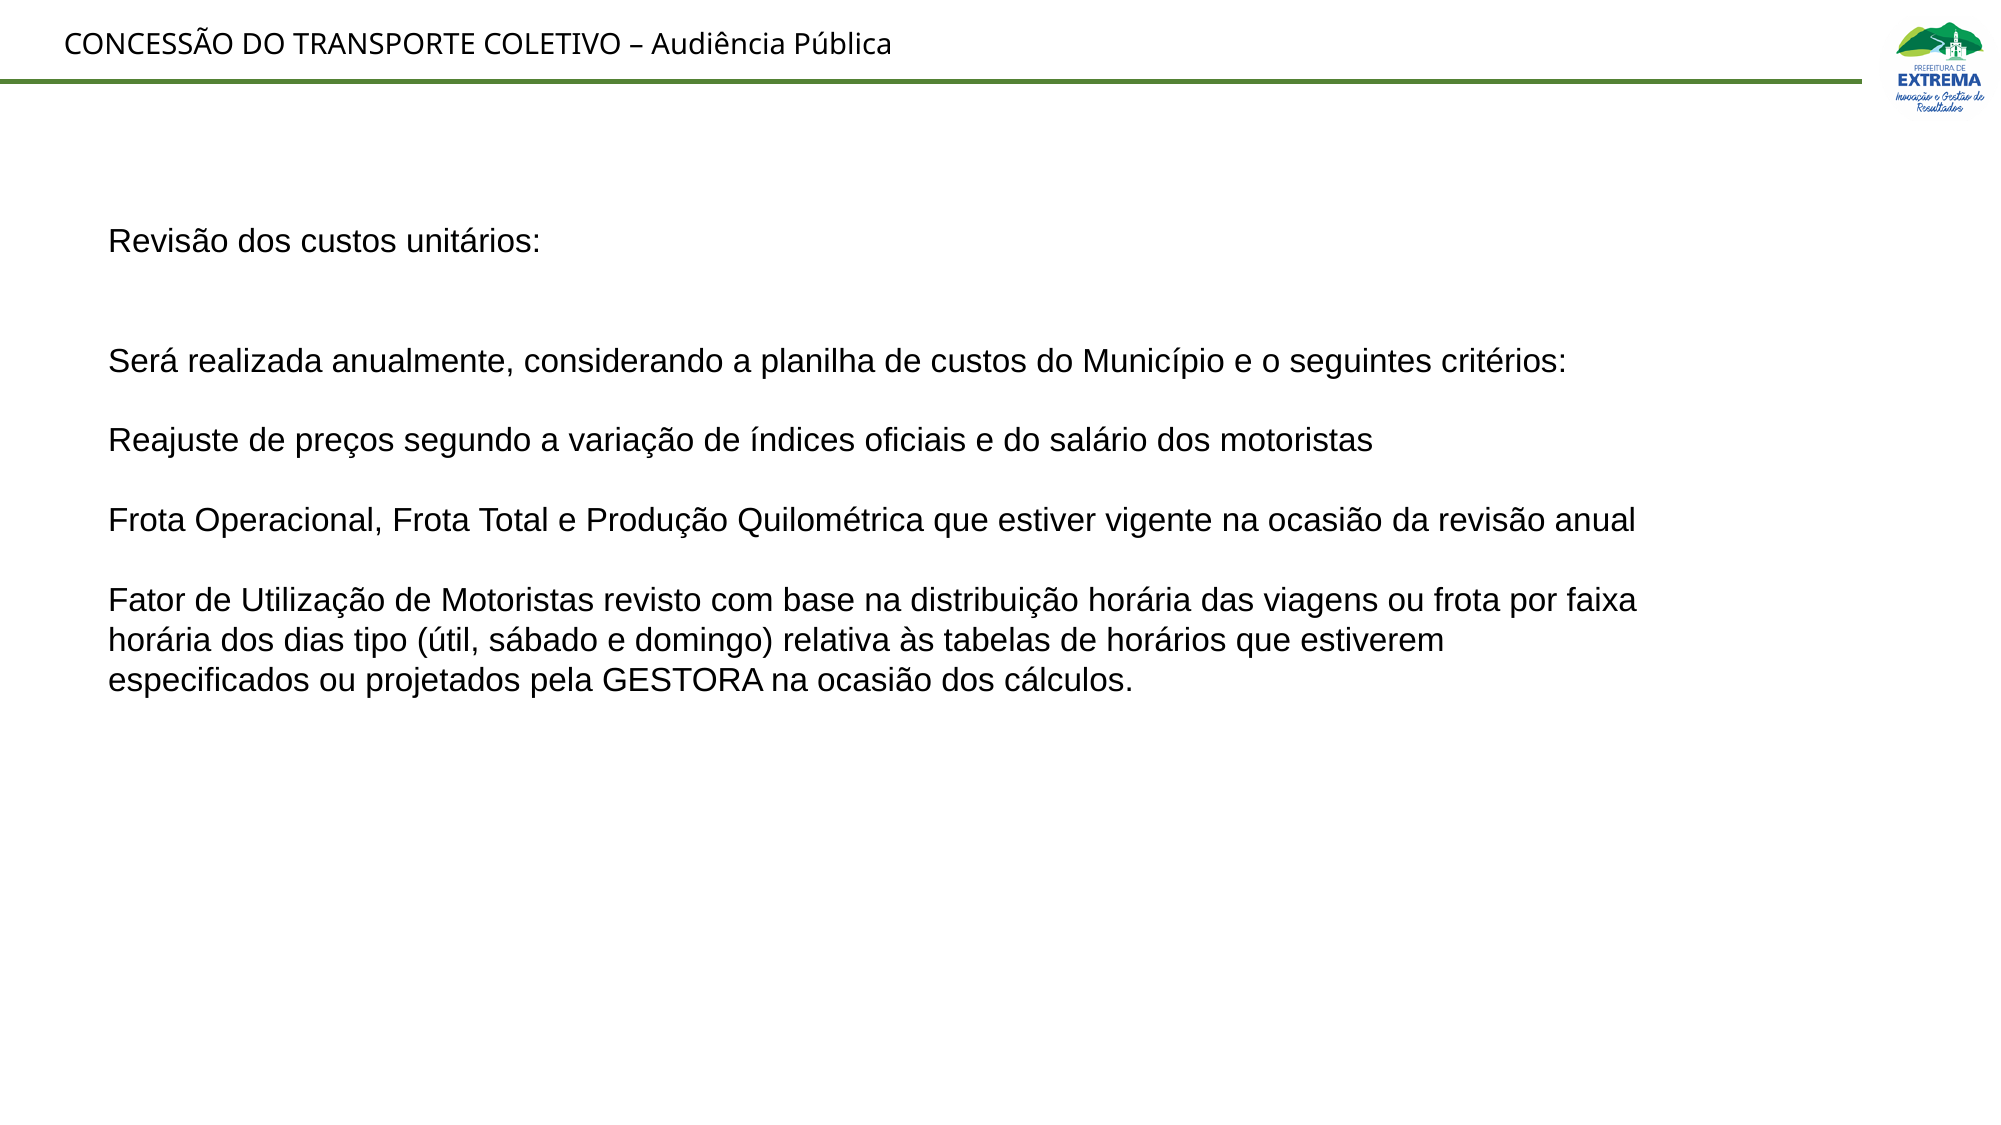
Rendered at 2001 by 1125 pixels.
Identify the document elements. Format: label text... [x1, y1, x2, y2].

picture [1879, 16, 2000, 121]
text_box Revisão dos custos unitários: Será realizada anualmente, considerando a planilha de custos do Município e o seguintes critérios: Reajuste de preços segundo a variação de índices oficiais e do salário dos motoristas Frota Operacional, Frota Total e Produção Quilométrica que estiver vigente na ocasião da revisão anual Fator de Utilização de Motoristas revisto com base na distribuição horária das viagens ou frota por faixa horária dos dias tipo (útil, sábado e domingo) relativa às tabelas de horários que estiverem especificados ou projetados pela GESTORA na ocasião dos cálculos. [93, 211, 1659, 786]
